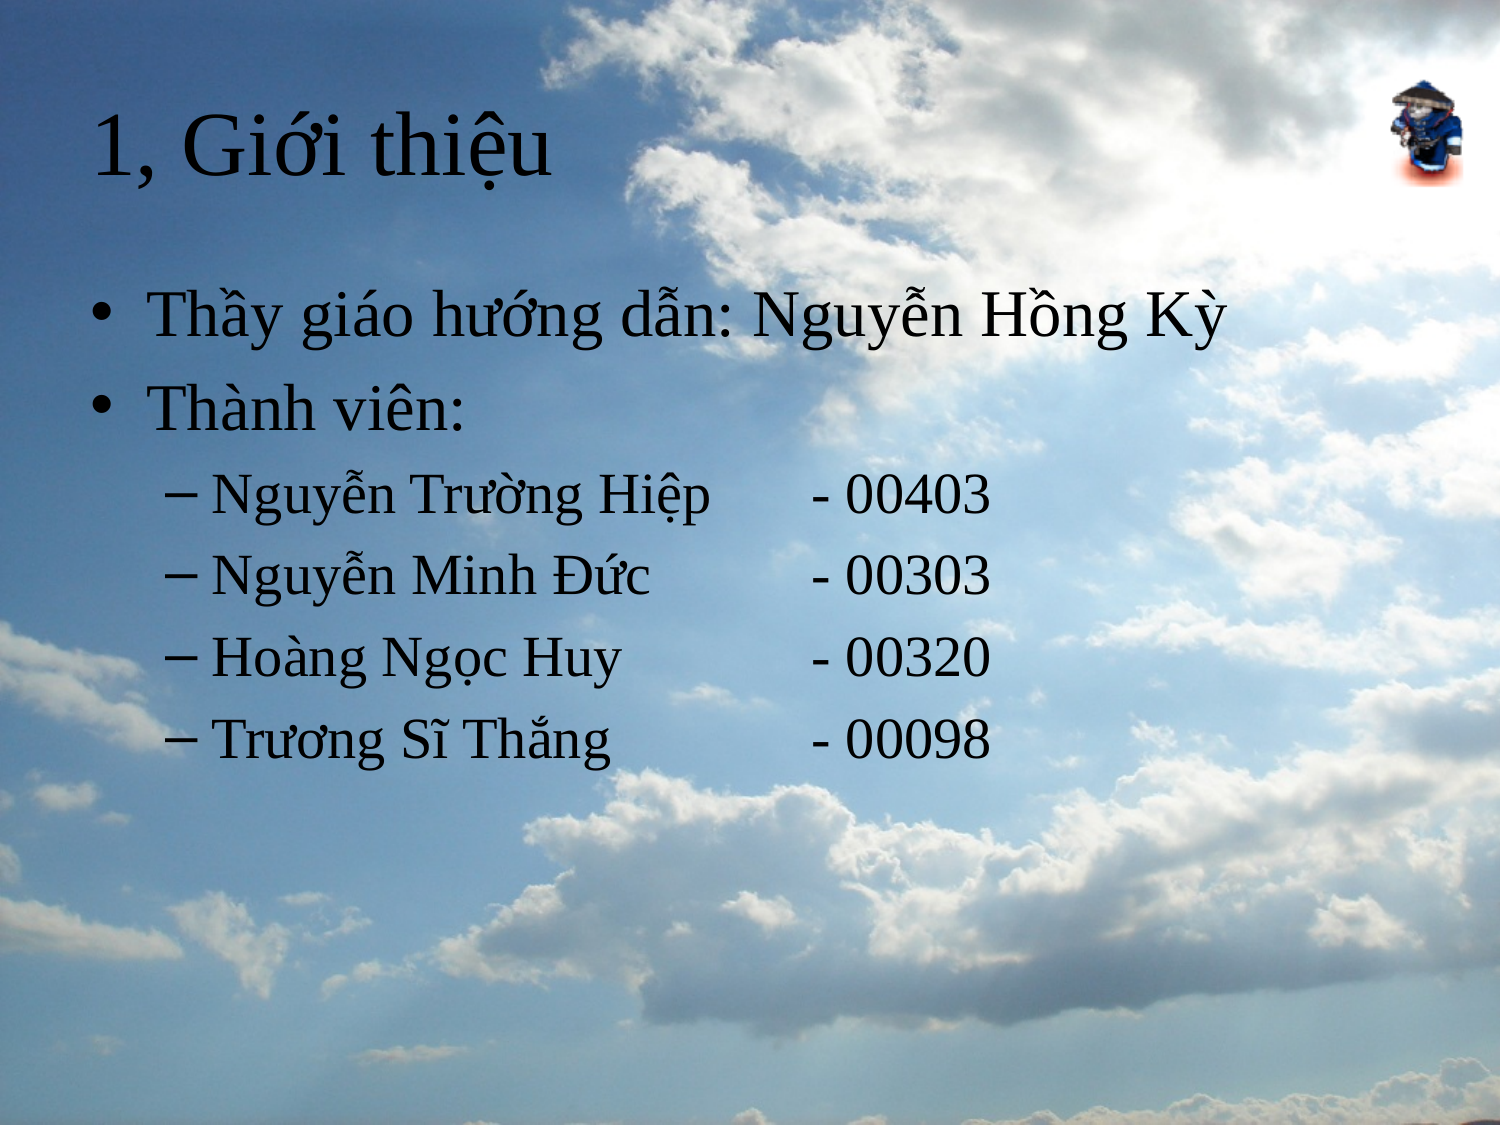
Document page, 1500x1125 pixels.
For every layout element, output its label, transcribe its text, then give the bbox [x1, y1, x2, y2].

list Thầy giáo hướng dẫn: Nguyễn Hồng Kỳ Thành viên: Nguyễn Trường Hiệp - 00403 Nguyễn Minh Đức - 00303 Hoàng Ngọc Huy - 00320 Trương Sĩ Thắng - 00098 [75, 262, 1425, 1005]
title 1, Giới thiệu [75, 45, 1425, 233]
picture [0, 0, 1500, 1125]
